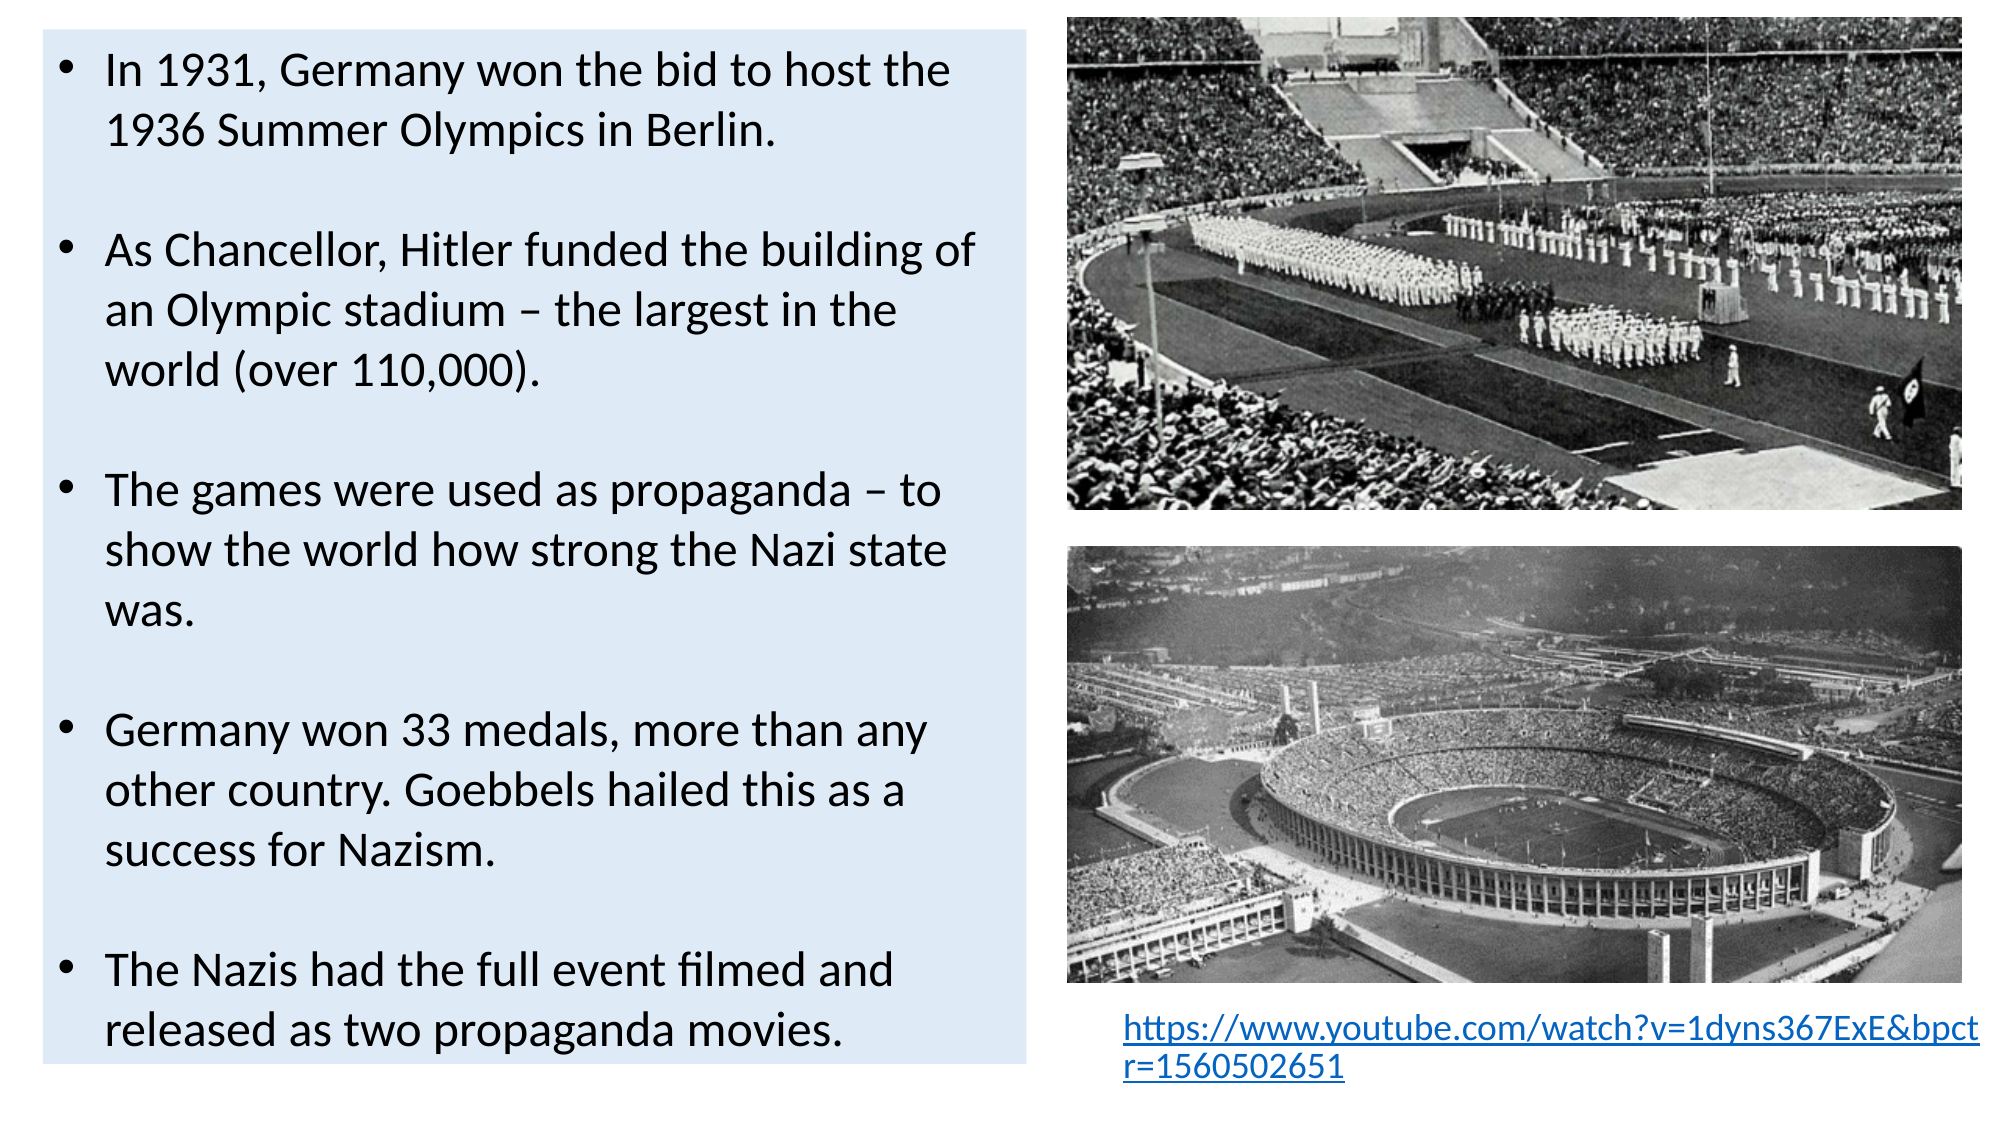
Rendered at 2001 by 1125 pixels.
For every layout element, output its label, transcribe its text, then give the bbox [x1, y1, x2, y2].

text_box https://www.youtube.com/watch?v=1dyns367ExE&bpctr=1560502651 [1108, 996, 2000, 1056]
picture [1067, 546, 1962, 983]
picture [1067, 17, 1962, 510]
text_box In 1931, Germany won the bid to host the 1936 Summer Olympics in Berlin. As Chancellor, Hitler funded the building of an Olympic stadium – the largest in the world (over 110,000). The games were used as propaganda – to show the world how strong the Nazi state was. Germany won 33 medals, more than any other country. Goebbels hailed this as a success for Nazism. The Nazis had the full event filmed and released as two propaganda movies. [42, 29, 1027, 1064]
